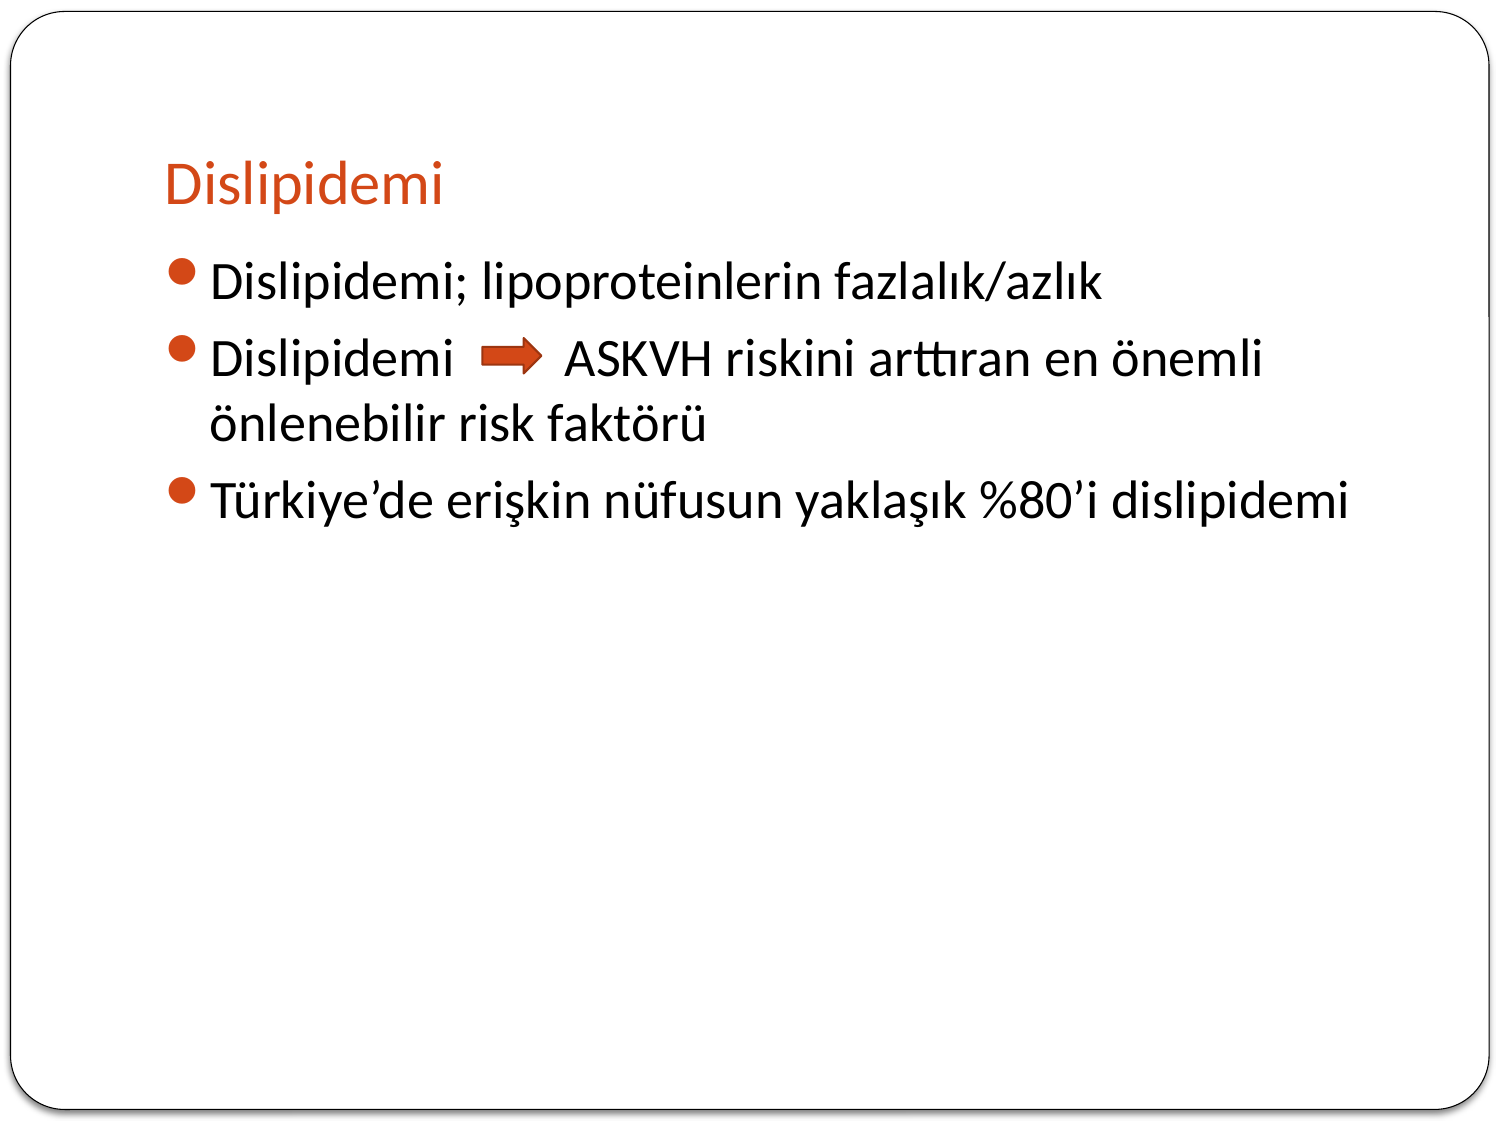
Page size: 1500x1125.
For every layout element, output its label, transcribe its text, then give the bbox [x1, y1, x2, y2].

list Dislipidemi; lipoproteinlerin fazlalık/azlık Dislipidemi ASKVH riskini arttıran en önemli önlenebilir risk faktörü Türkiye’de erişkin nüfusun yaklaşık %80’i dislipidemi [150, 237, 1425, 988]
title Dislipidemi [150, 45, 1425, 233]
text_box [481, 337, 543, 375]
